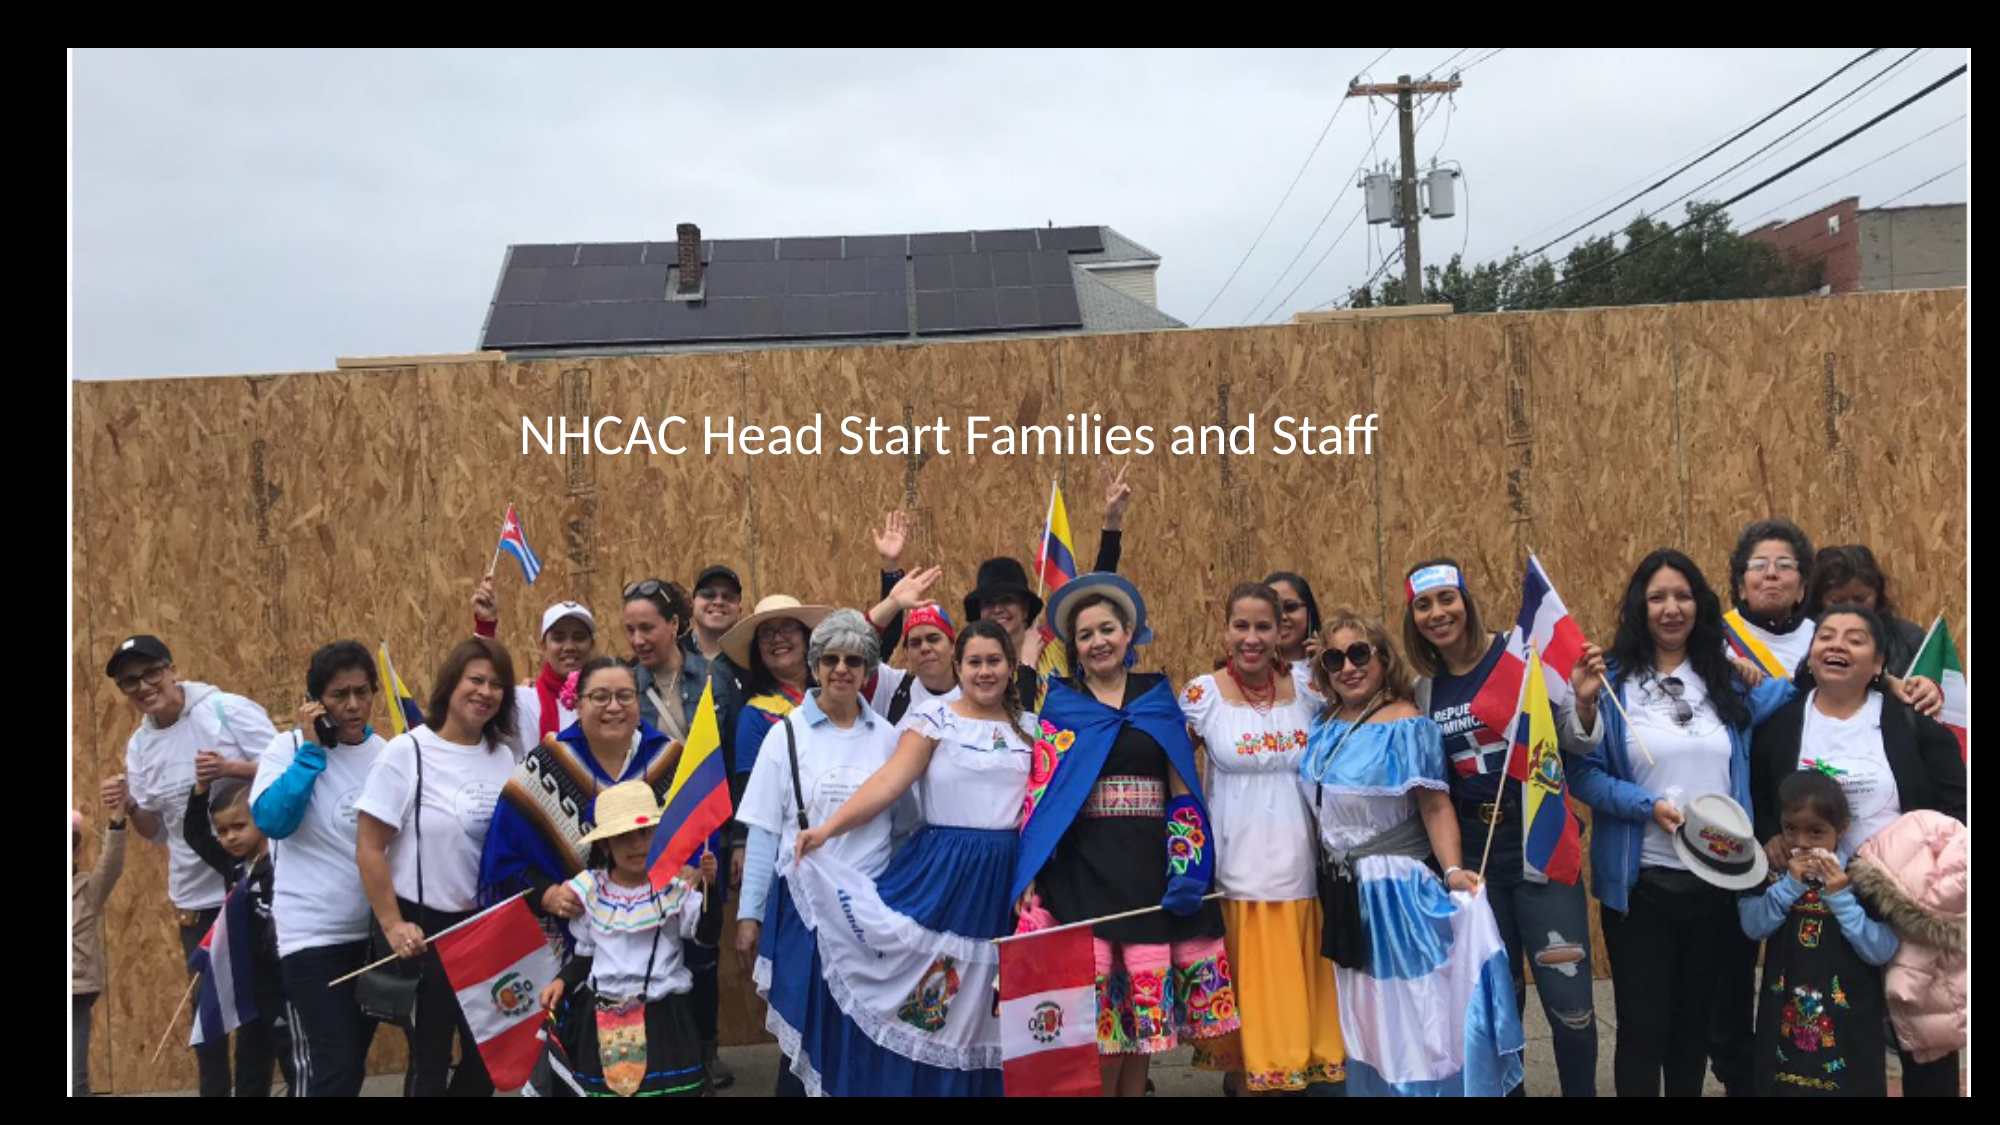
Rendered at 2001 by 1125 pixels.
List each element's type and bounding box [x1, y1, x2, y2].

picture [67, 48, 1971, 1097]
